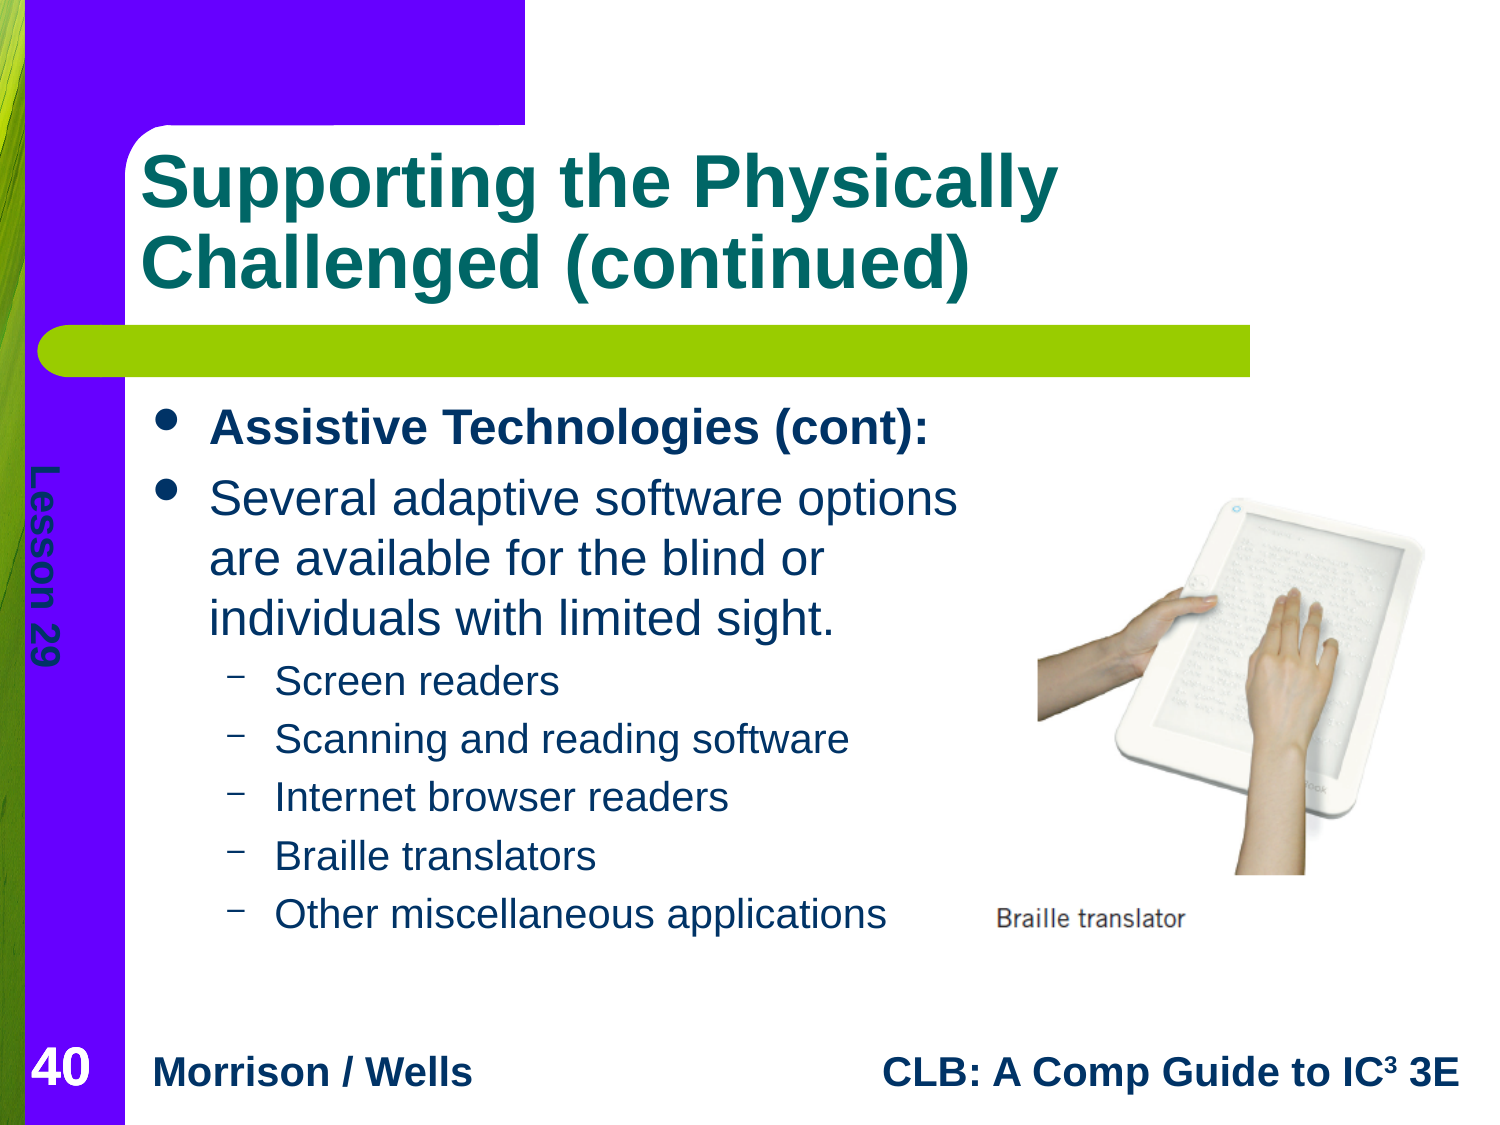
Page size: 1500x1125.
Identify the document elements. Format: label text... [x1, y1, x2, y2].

picture [0, 0, 25, 1125]
list Assistive Technologies (cont): Several adaptive software options are available for the blind or individuals with limited sight. Screen readers Scanning and reading software Internet browser readers Braille translators Other miscellaneous applications [137, 387, 1026, 1013]
title Supporting the Physically Challenged (continued) [124, 124, 1426, 313]
picture [987, 487, 1432, 933]
text_box 40 [13, 1023, 111, 1105]
